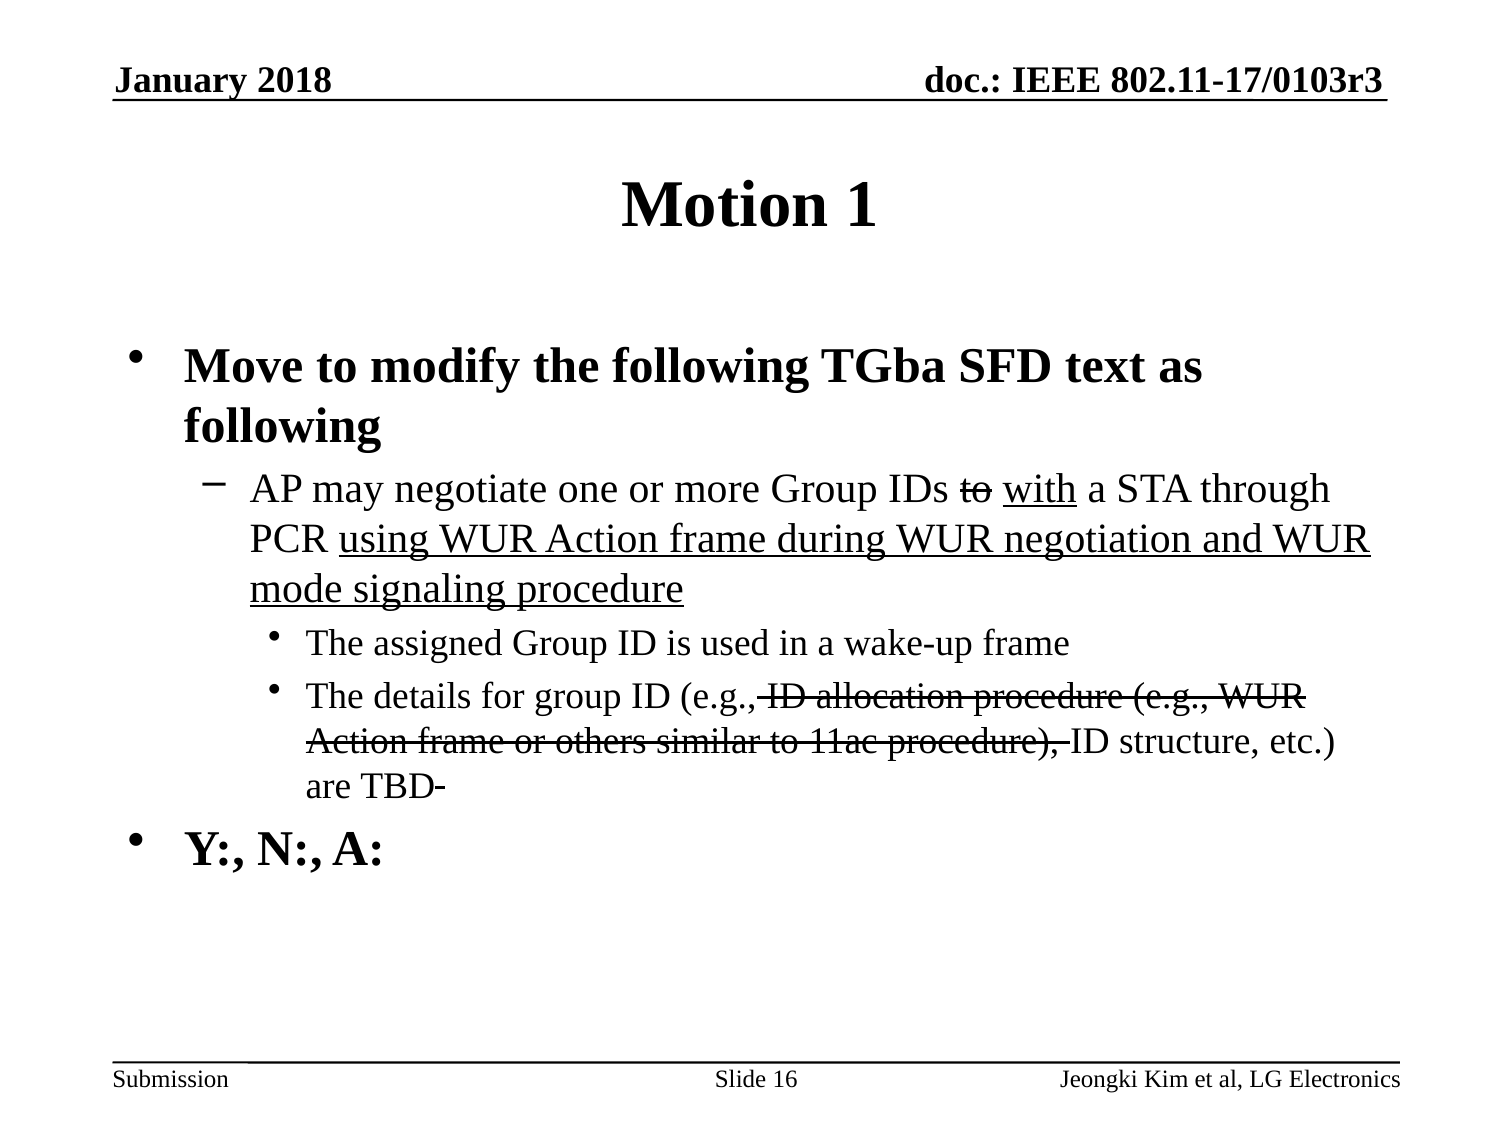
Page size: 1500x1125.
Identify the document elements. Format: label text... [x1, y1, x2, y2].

footer Jeongki Kim et al, LG Electronics [1055, 1061, 1402, 1093]
list Move to modify the following TGba SFD text as following AP may negotiate one or more Group IDs to with a STA through PCR using WUR Action frame during WUR negotiation and WUR mode signaling procedure The assigned Group ID is used in a wake-up frame The details for group ID (e.g., ID allocation procedure (e.g., WUR Action frame or others similar to 11ac procedure), ID structure, etc.) are TBD Y:, N:, A: [112, 324, 1388, 1001]
title Motion 1 [112, 112, 1388, 288]
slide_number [114, 54, 335, 101]
slide_number Slide 16 [712, 1061, 800, 1093]
